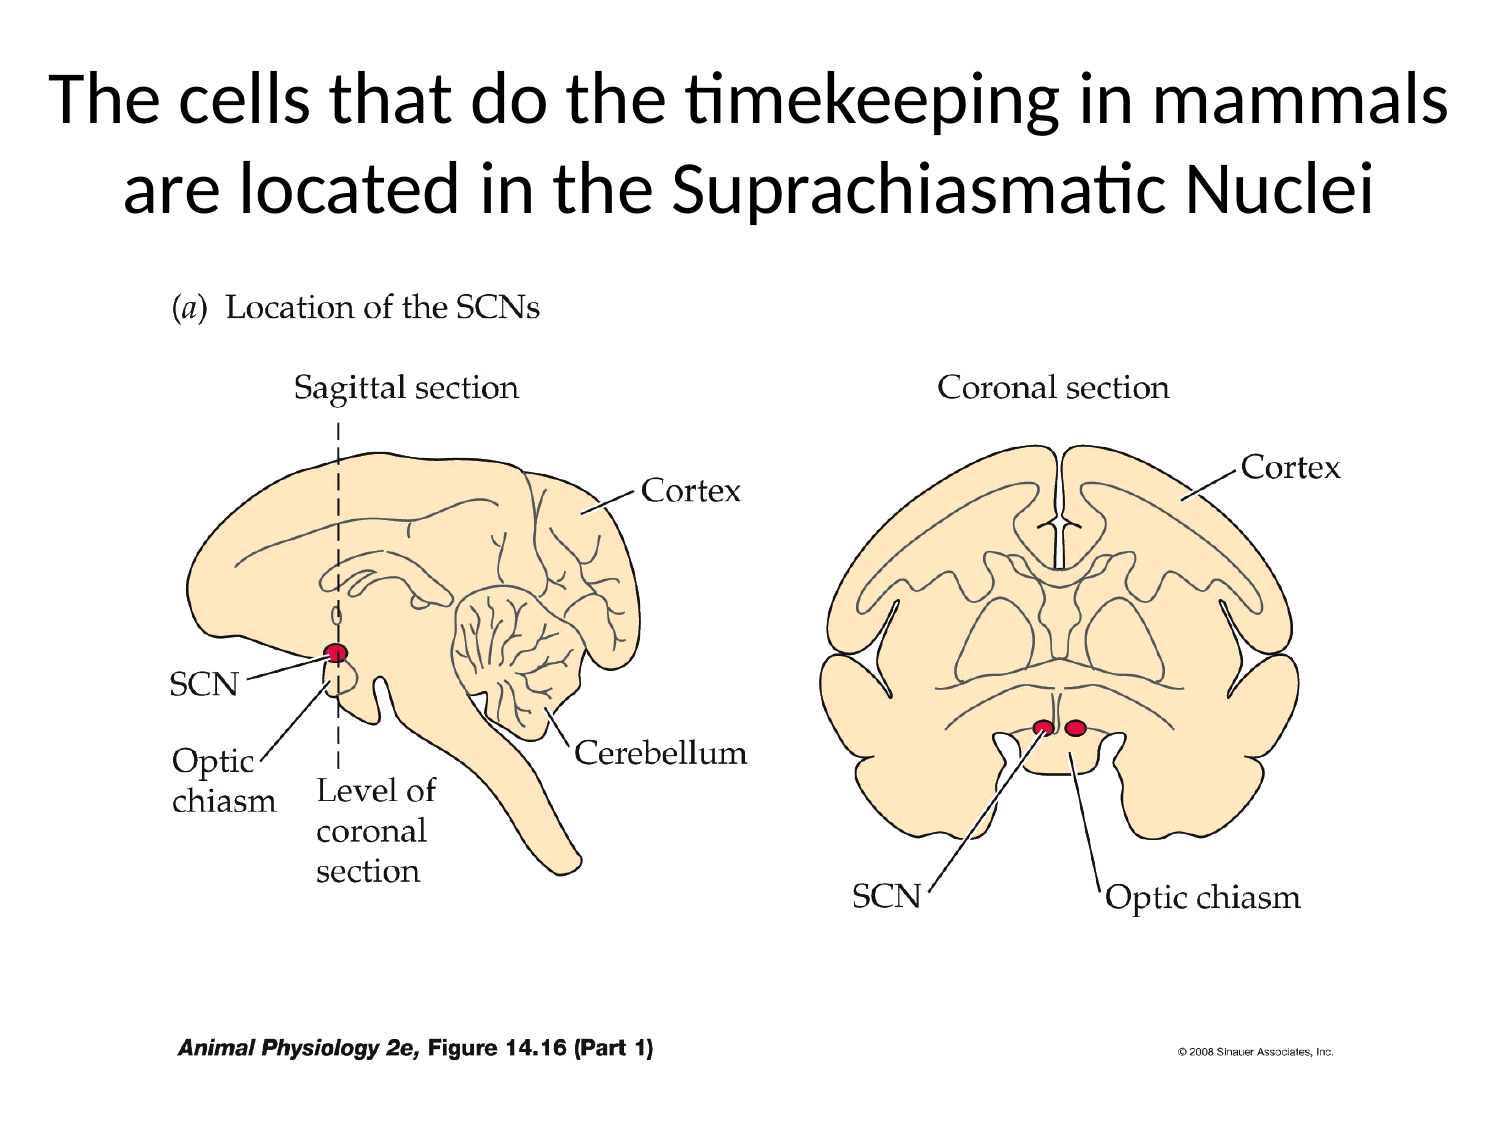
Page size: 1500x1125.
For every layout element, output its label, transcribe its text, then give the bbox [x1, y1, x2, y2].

picture [163, 175, 1348, 1066]
title The cells that do the timekeeping in mammals are located in the Suprachiasmatic Nuclei [0, 45, 1500, 233]
